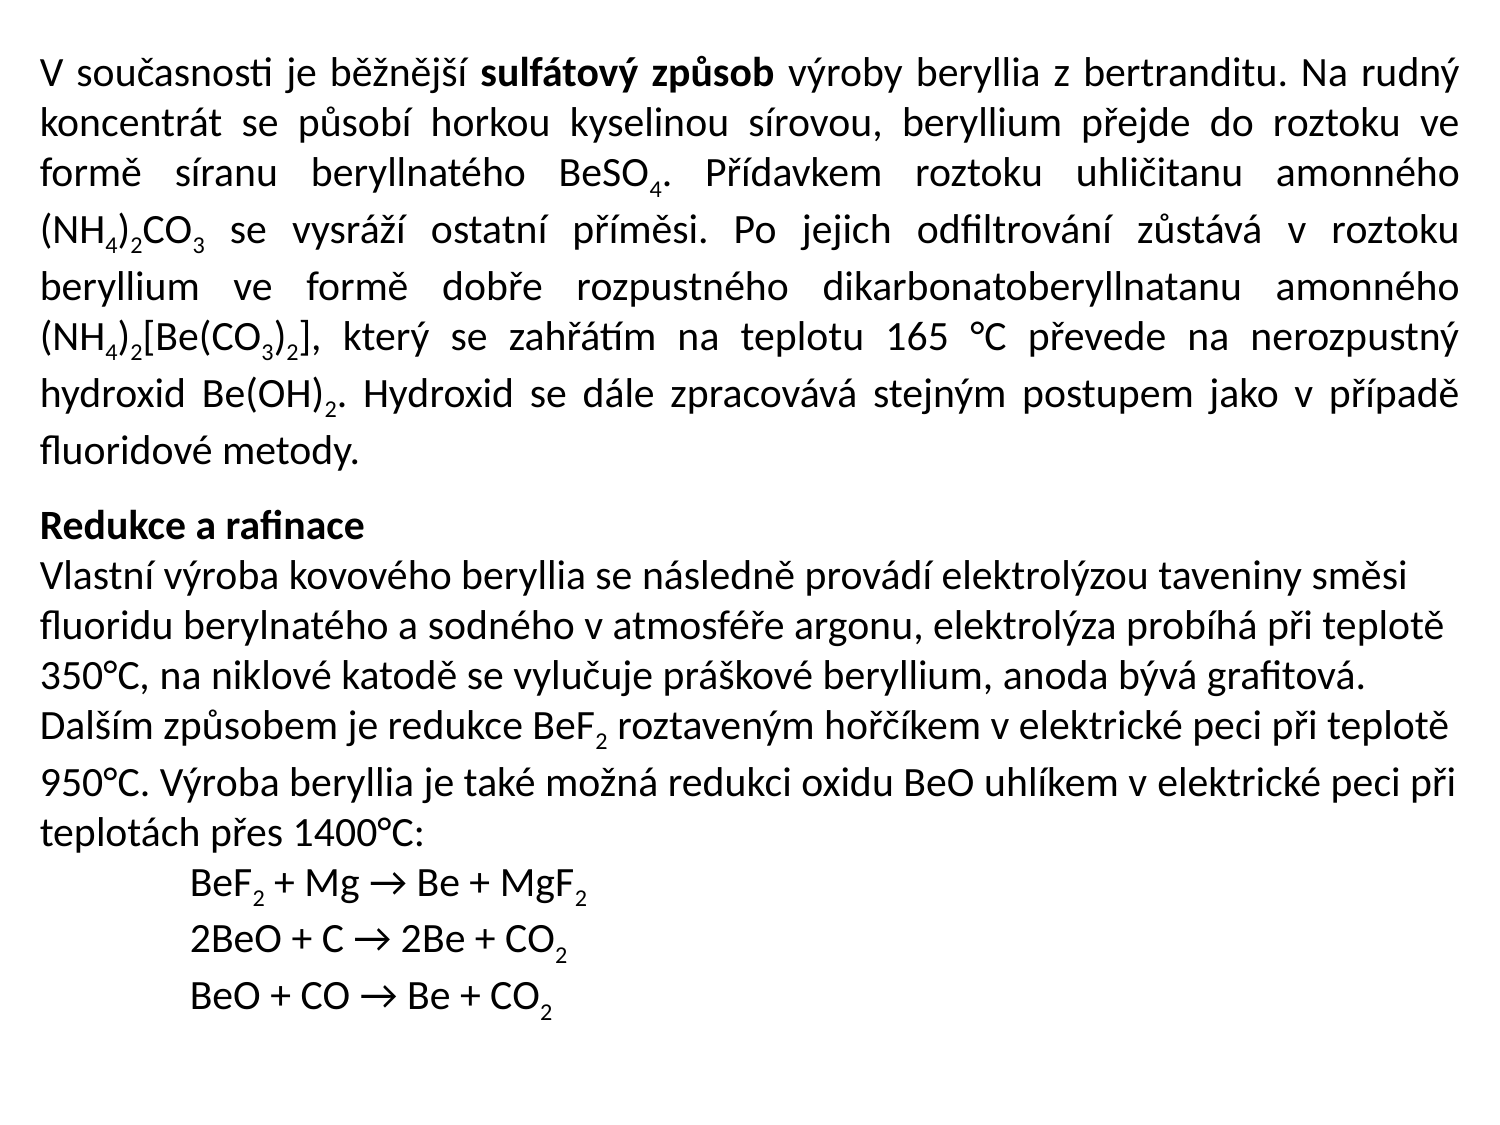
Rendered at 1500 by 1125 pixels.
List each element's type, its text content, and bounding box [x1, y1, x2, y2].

text_box V současnosti je běžnější sulfátový způsob výroby beryllia z bertranditu. Na rudný koncentrát se působí horkou kyselinou sírovou, beryllium přejde do roztoku ve formě síranu beryllnatého BeSO4. Přídavkem roztoku uhličitanu amonného (NH4)2CO3 se vysráží ostatní příměsi. Po jejich odfiltrování zůstává v roztoku beryllium ve formě dobře rozpustného dikarbonatoberyllnatanu amonného (NH4)2[Be(CO3)2], který se zahřátím na teplotu 165 °C převede na nerozpustný hydroxid Be(OH)2. Hydroxid se dále zpracovává stejným postupem jako v případě fluoridové metody. Redukce a rafinace Vlastní výroba kovového beryllia se následně provádí elektrolýzou taveniny směsi fluoridu berylnatého a sodného v atmosféře argonu, elektrolýza probíhá při teplotě 350°C, na niklové katodě se vylučuje práškové beryllium, anoda bývá grafitová. Dalším způsobem je redukce BeF2 roztaveným hořčíkem v elektrické peci při teplotě 950°C. Výroba beryllia je také možná redukci oxidu BeO uhlíkem v elektrické peci při teplotách přes 1400°C: BeF2 + Mg → Be + MgF2 2BeO + C → 2Be + CO2 BeO + CO → Be + CO2 [24, 37, 1475, 1033]
